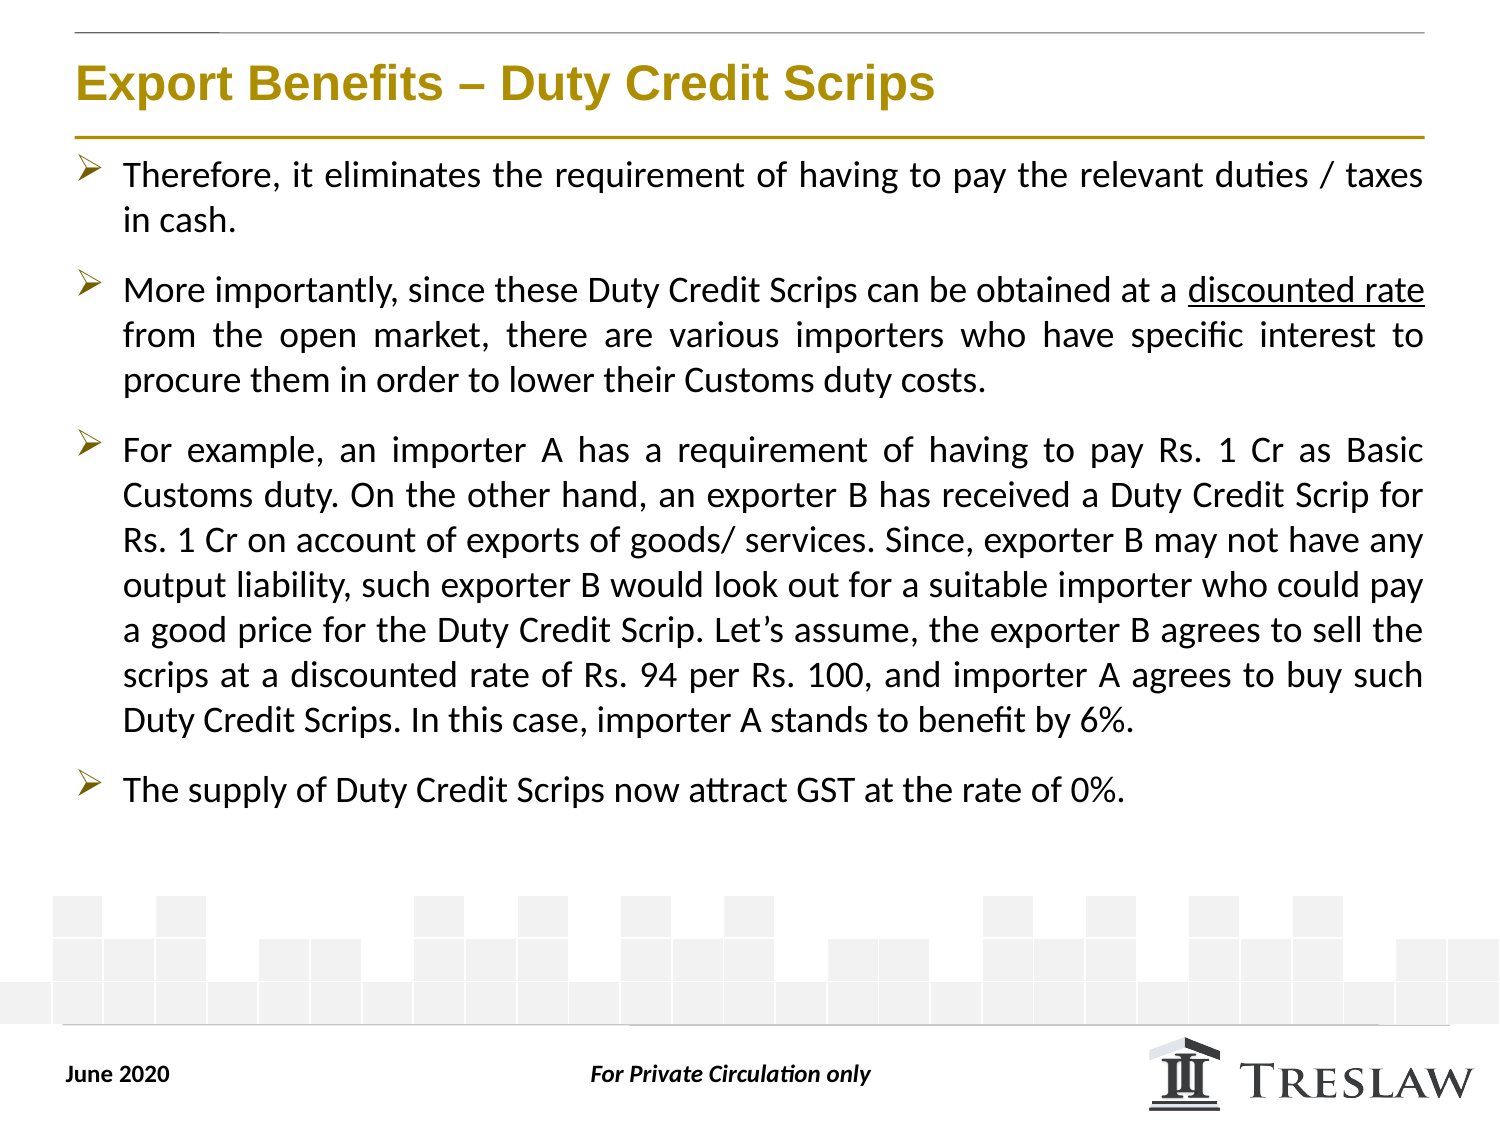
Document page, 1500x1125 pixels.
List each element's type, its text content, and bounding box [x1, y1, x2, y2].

title Export Benefits – Duty Credit Scrips [74, 32, 1426, 133]
list Therefore, it eliminates the requirement of having to pay the relevant duties / taxes in cash. More importantly, since these Duty Credit Scrips can be obtained at a discounted rate from the open market, there are various importers who have specific interest to procure them in order to lower their Customs duty costs. For example, an importer A has a requirement of having to pay Rs. 1 Cr as Basic Customs duty. On the other hand, an exporter B has received a Duty Credit Scrip for Rs. 1 Cr on account of exports of goods/ services. Since, exporter B may not have any output liability, such exporter B would look out for a suitable importer who could pay a good price for the Duty Credit Scrip. Let’s assume, the exporter B agrees to sell the scrips at a discounted rate of Rs. 94 per Rs. 100, and importer A agrees to buy such Duty Credit Scrips. In this case, importer A stands to benefit by 6%. The supply of Duty Credit Scrips now attract GST at the rate of 0%. [74, 149, 1426, 1013]
